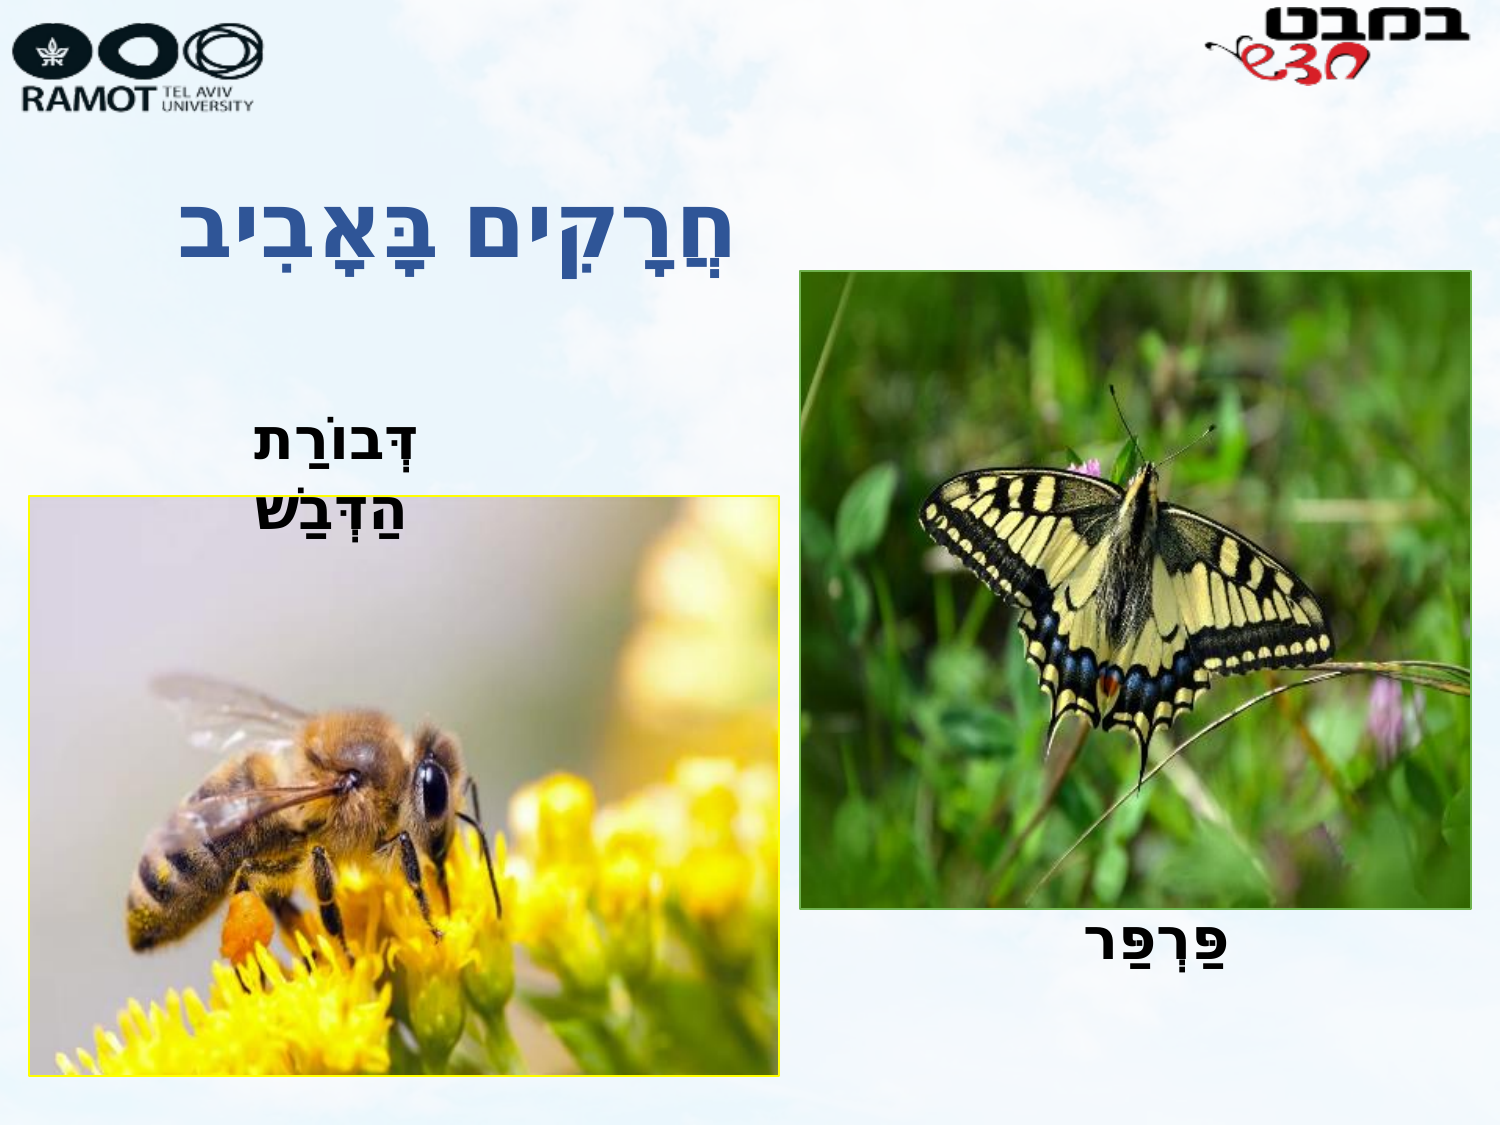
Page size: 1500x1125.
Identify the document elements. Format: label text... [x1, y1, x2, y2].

text_box דְּבוֹרַת הַדְּבַשׁ [240, 393, 581, 497]
picture [1204, 7, 1471, 86]
picture [29, 497, 779, 1076]
text_box חֲרָקִים בָּאָבִיב [162, 157, 911, 283]
text_box פַּרְפַּר [1059, 908, 1255, 979]
picture [0, 11, 277, 122]
picture [800, 271, 1471, 908]
